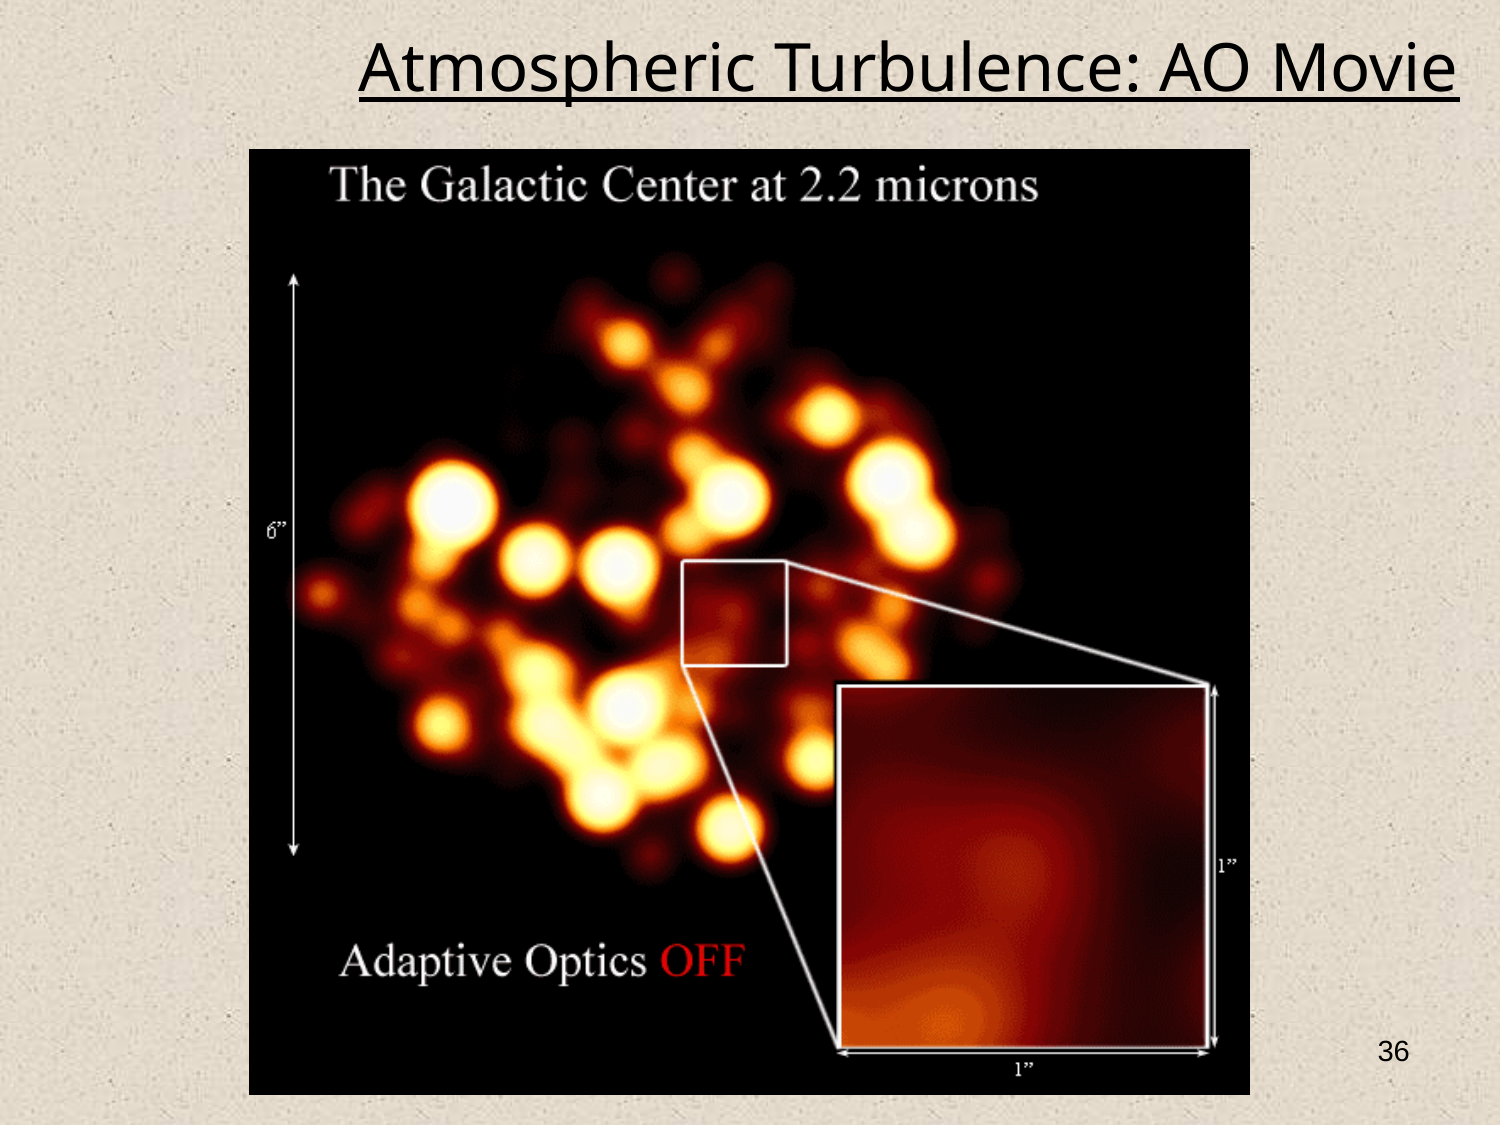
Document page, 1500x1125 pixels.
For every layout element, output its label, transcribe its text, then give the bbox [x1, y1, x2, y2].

slide_number 36 [1250, 1024, 1425, 1103]
title Atmospheric Turbulence: AO Movie [12, 17, 1475, 113]
picture [0, 0, 1500, 1125]
